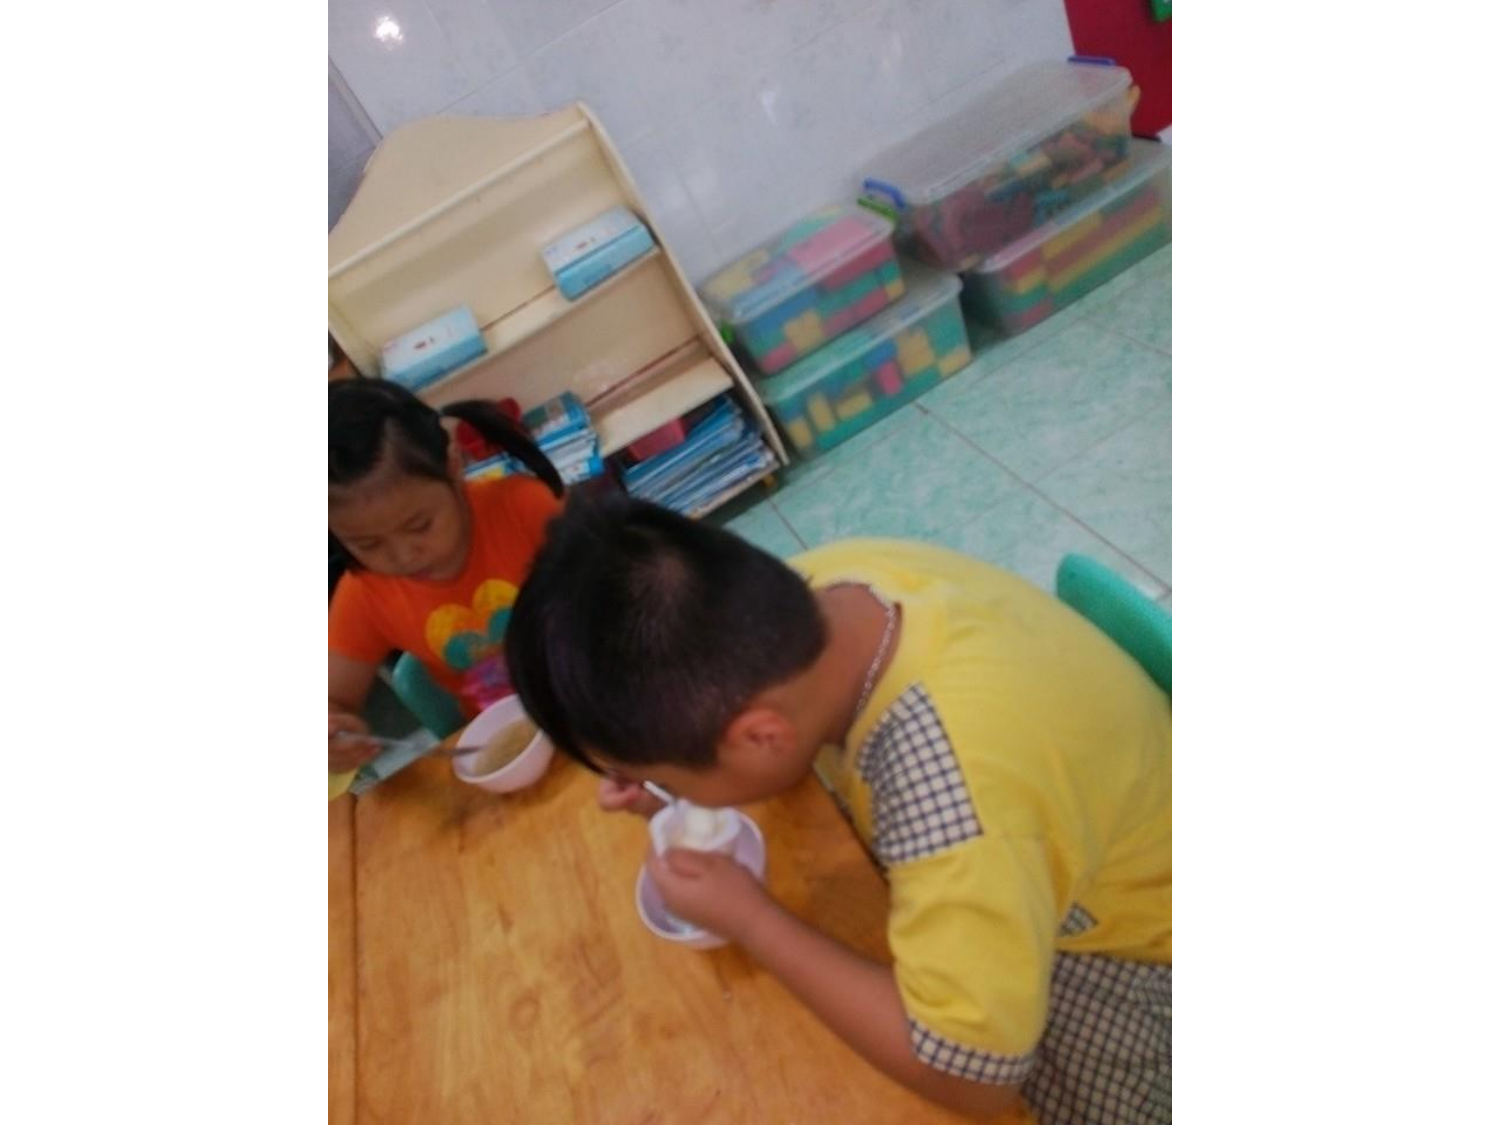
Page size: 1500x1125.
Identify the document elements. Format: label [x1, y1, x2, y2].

picture [327, 0, 1173, 1125]
